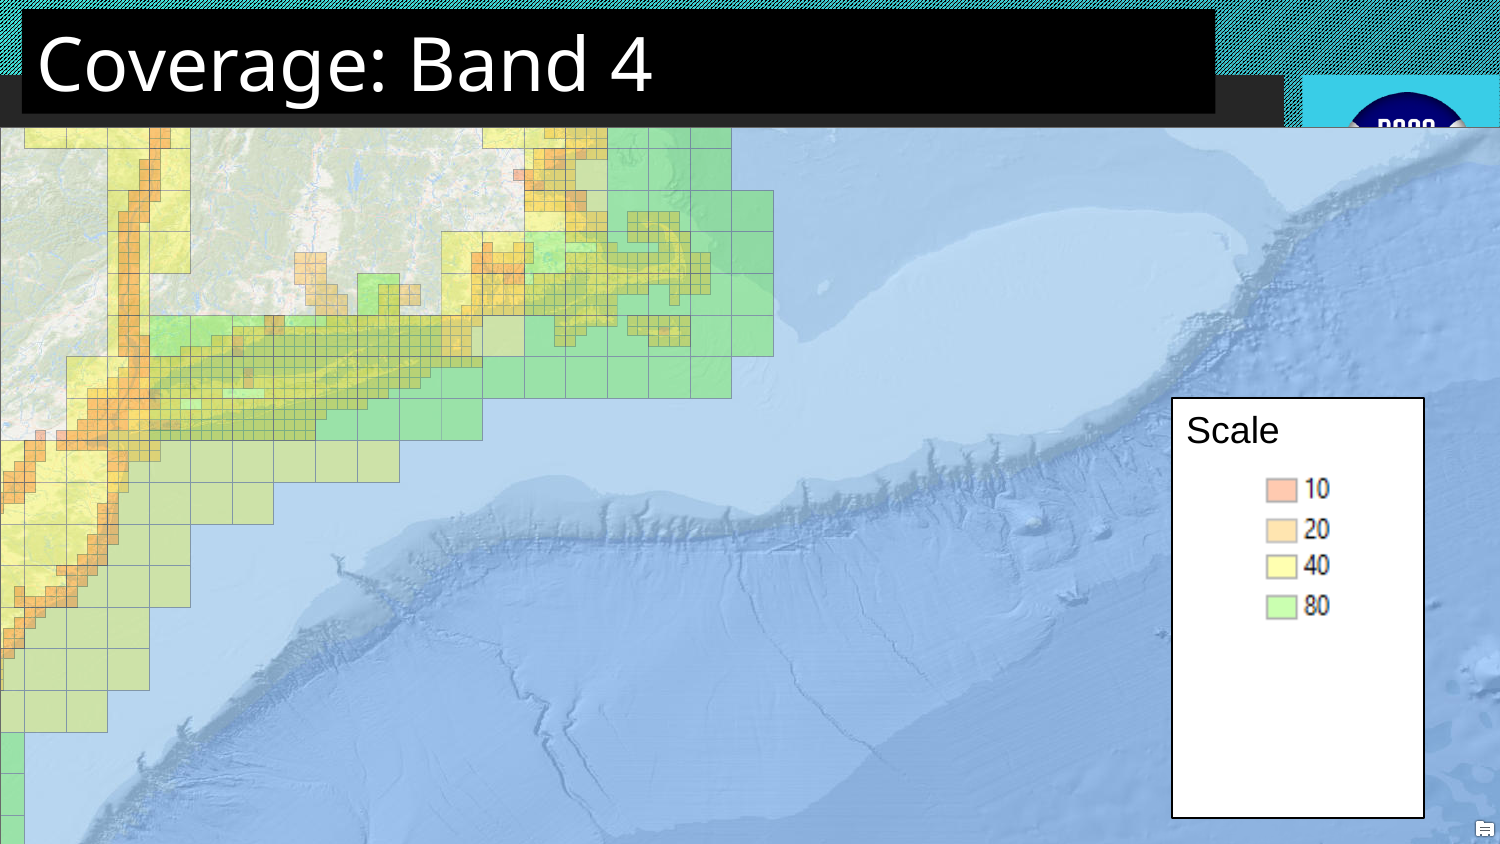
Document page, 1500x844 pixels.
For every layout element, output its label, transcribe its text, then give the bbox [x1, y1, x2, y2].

text_box Coverage: Band 4 [21, 9, 1216, 114]
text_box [1180, 471, 1417, 627]
picture [0, 0, 1500, 844]
